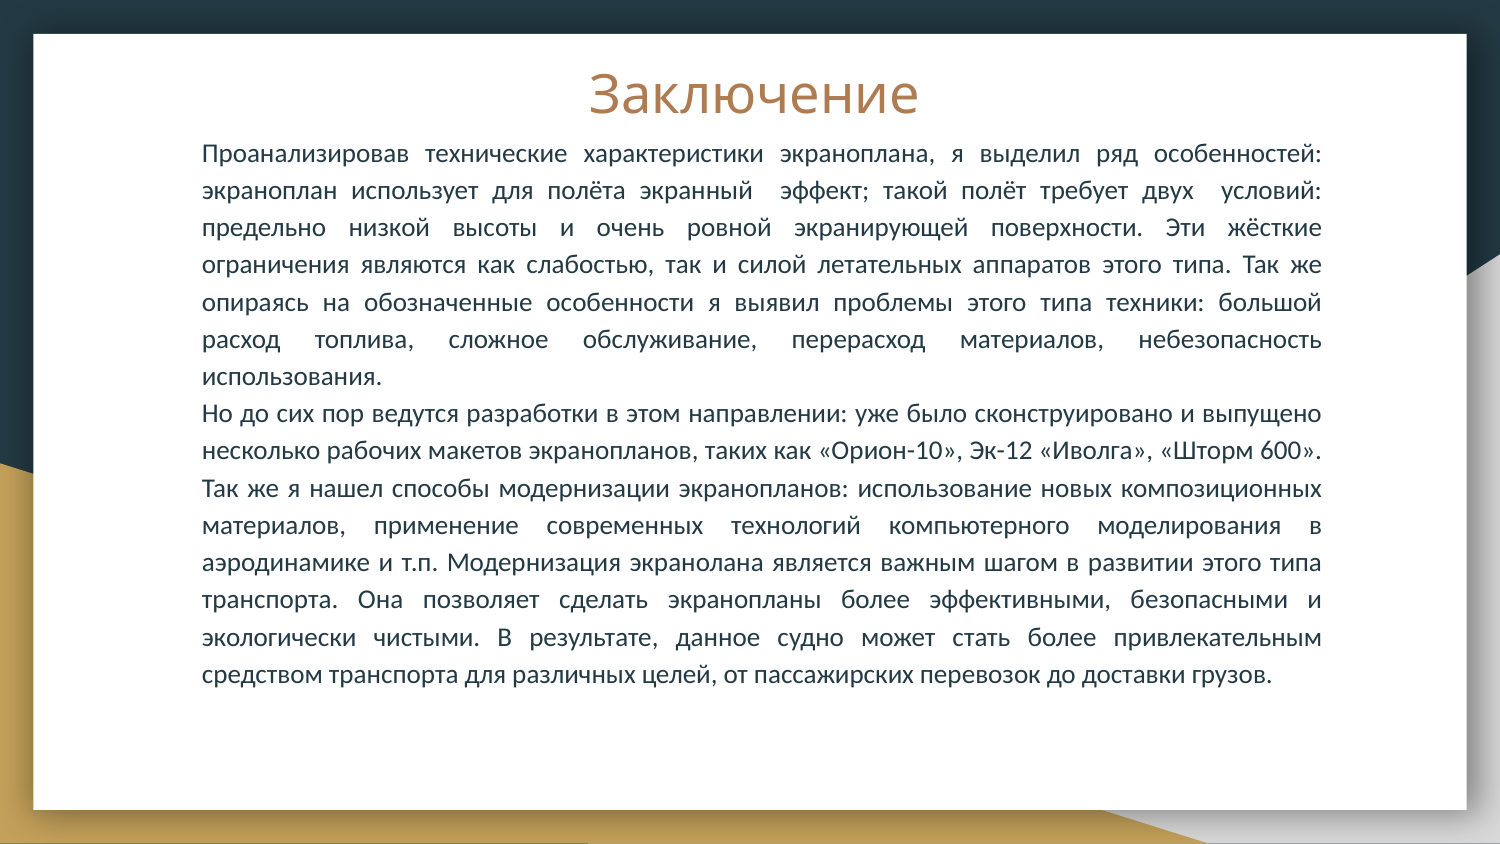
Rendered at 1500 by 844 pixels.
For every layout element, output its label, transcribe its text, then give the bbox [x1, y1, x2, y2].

list Проанализировав технические характеристики экраноплана, я выделил ряд особенностей: экраноплан использует для полёта экранный эффект; такой полёт требует двух условий: предельно низкой высоты и очень ровной экранирующей поверхности. Эти жёсткие ограничения являются как слабостью, так и силой летательных аппаратов этого типа. Так же опираясь на обозначенные особенности я выявил проблемы этого типа техники: большой расход топлива, сложное обслуживание, перерасход материалов, небезопасность использования. Но до сих пор ведутся разработки в этом направлении: уже было сконструировано и выпущено несколько рабочих макетов экранопланов, таких как «Орион-10», Эк-12 «Иволга», «Шторм 600». Так же я нашел способы модернизации экранопланов: использование новых композиционных материалов, применение современных технологий компьютерного моделирования в аэродинамике и т.п. Модернизация экранолана является важным шагом в развитии этого типа транспорта. Она позволяет сделать экранопланы более эффективными, безопасными и экологически чистыми. В результате, данное судно может стать более привлекательным средством транспорта для различных целей, от пассажирских перевозок до доставки грузов. [162, 115, 1338, 738]
title Заключение [139, 44, 1371, 202]
